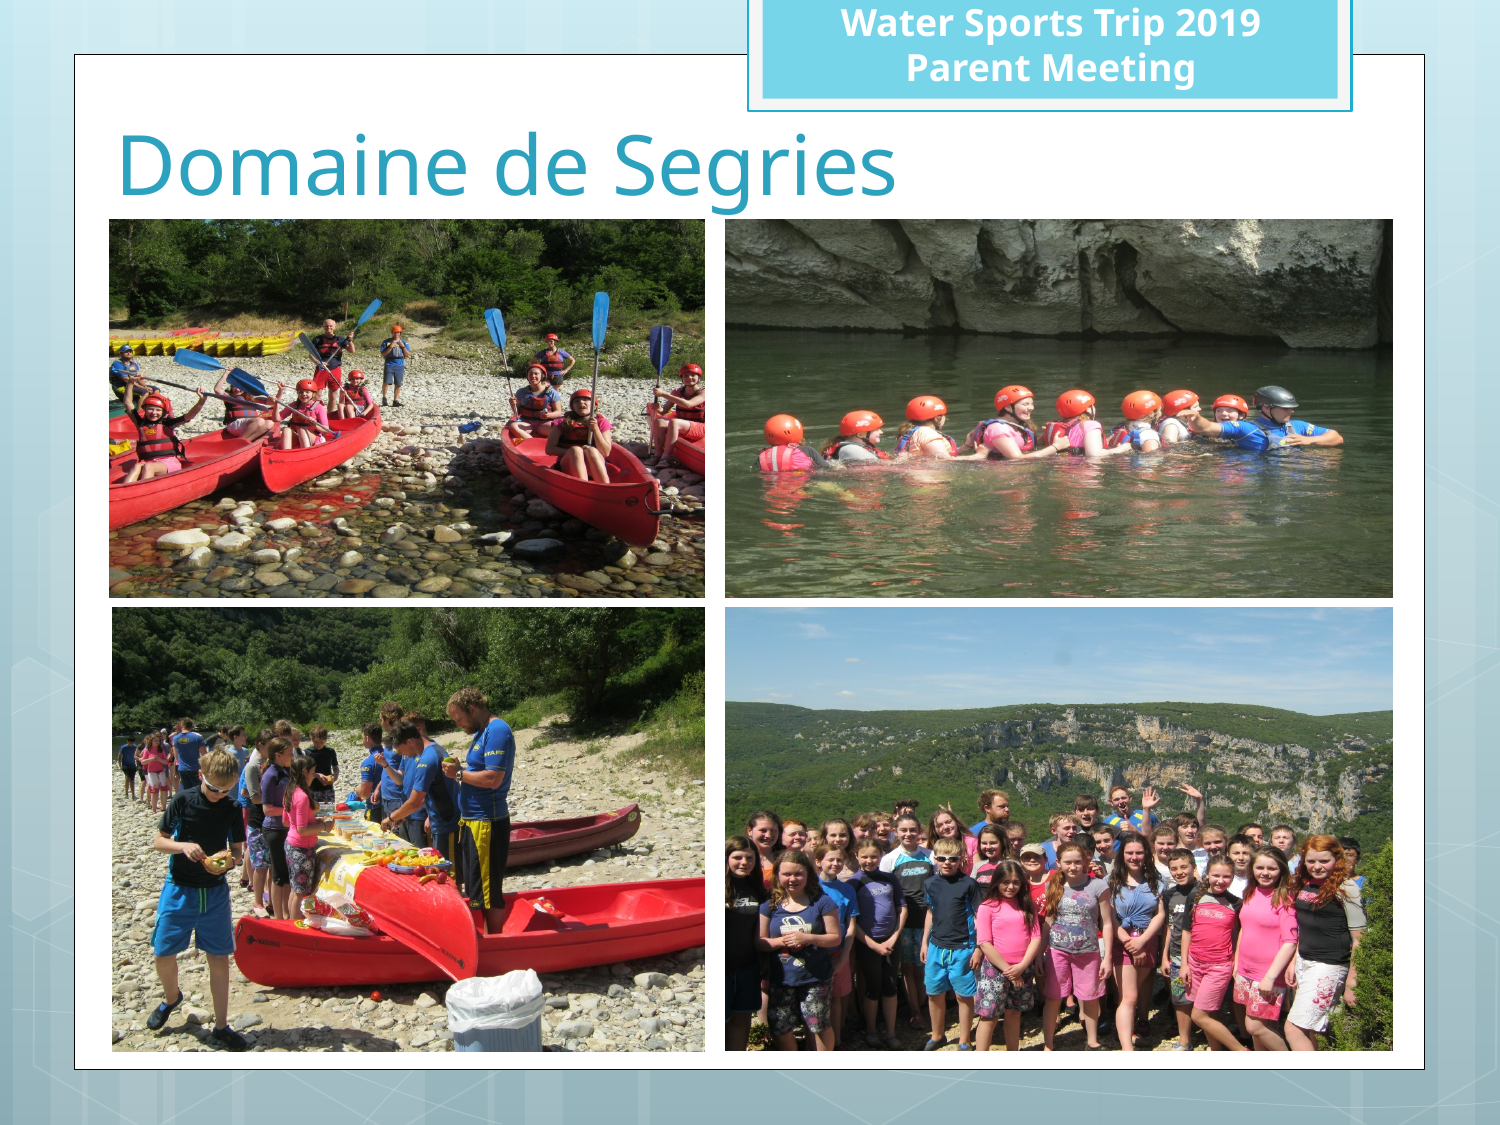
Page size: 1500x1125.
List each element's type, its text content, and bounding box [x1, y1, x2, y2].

picture [111, 607, 705, 1052]
text_box Water Sports Trip 2019 Parent Meeting [761, 0, 1341, 197]
picture [725, 219, 1393, 599]
title Domaine de Segries [100, 66, 1253, 220]
picture [725, 607, 1393, 1051]
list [109, 219, 705, 599]
